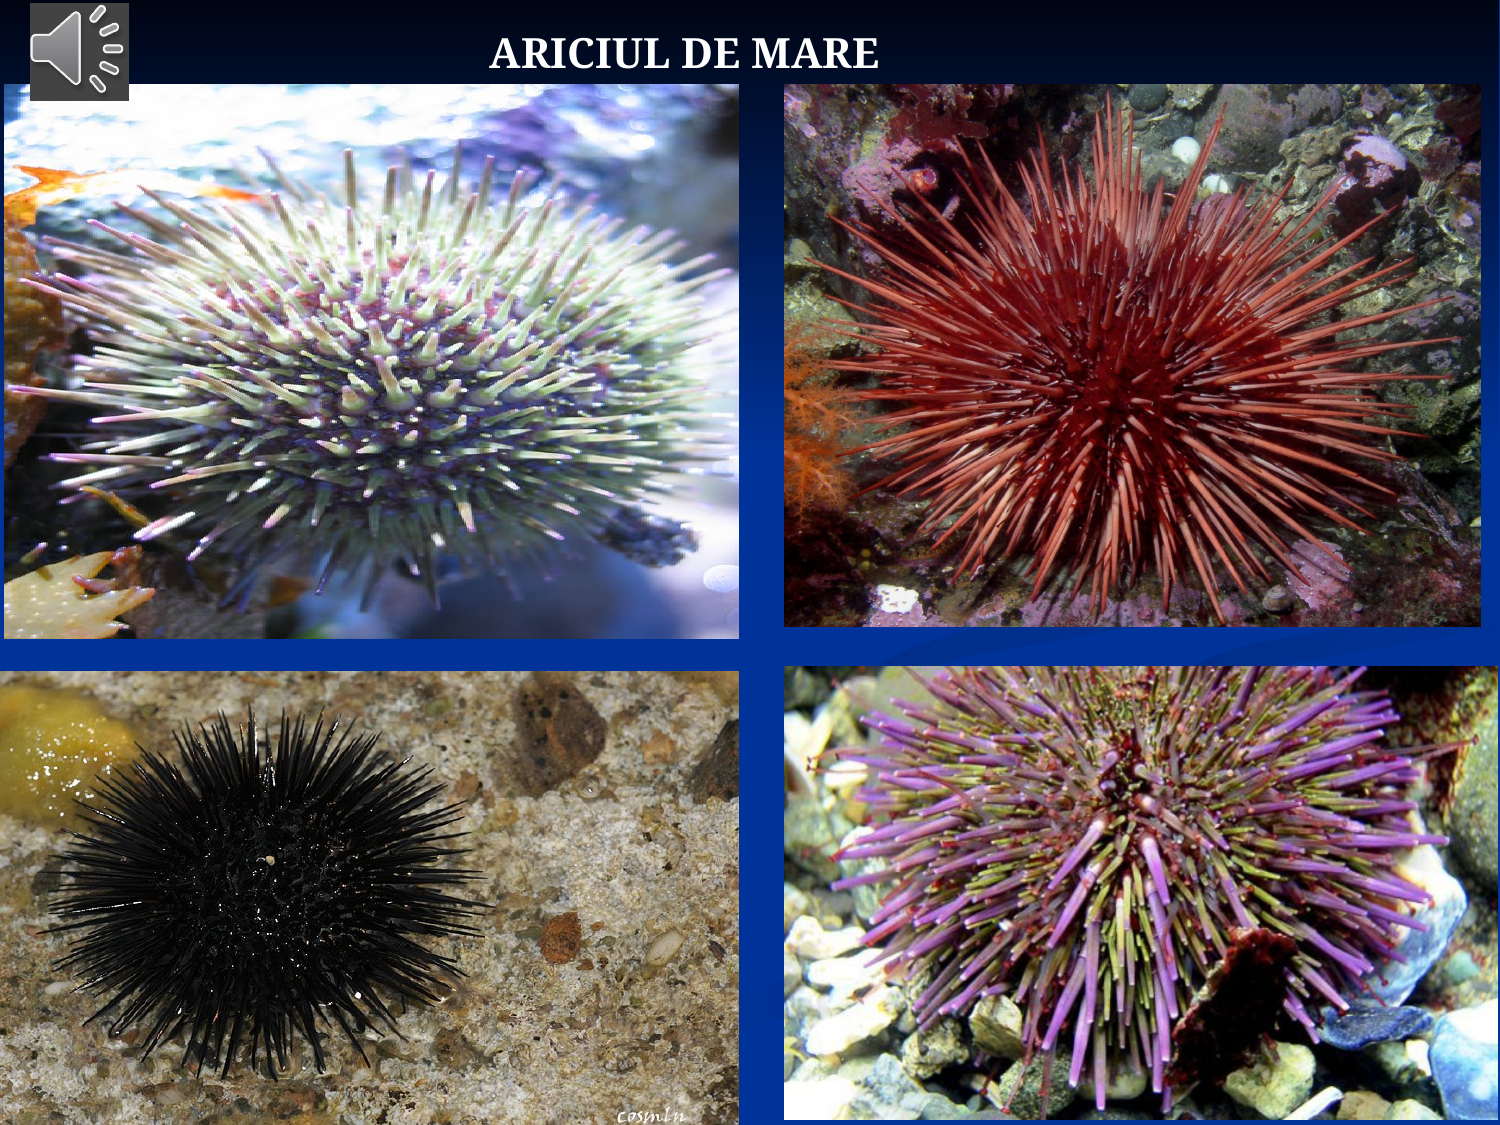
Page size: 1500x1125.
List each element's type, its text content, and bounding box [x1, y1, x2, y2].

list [4, 84, 739, 640]
picture [0, 671, 739, 1125]
picture [784, 84, 1482, 628]
picture [784, 666, 1498, 1121]
picture [29, 1, 130, 103]
text_box ARICIUL DE MARE [474, 19, 895, 84]
